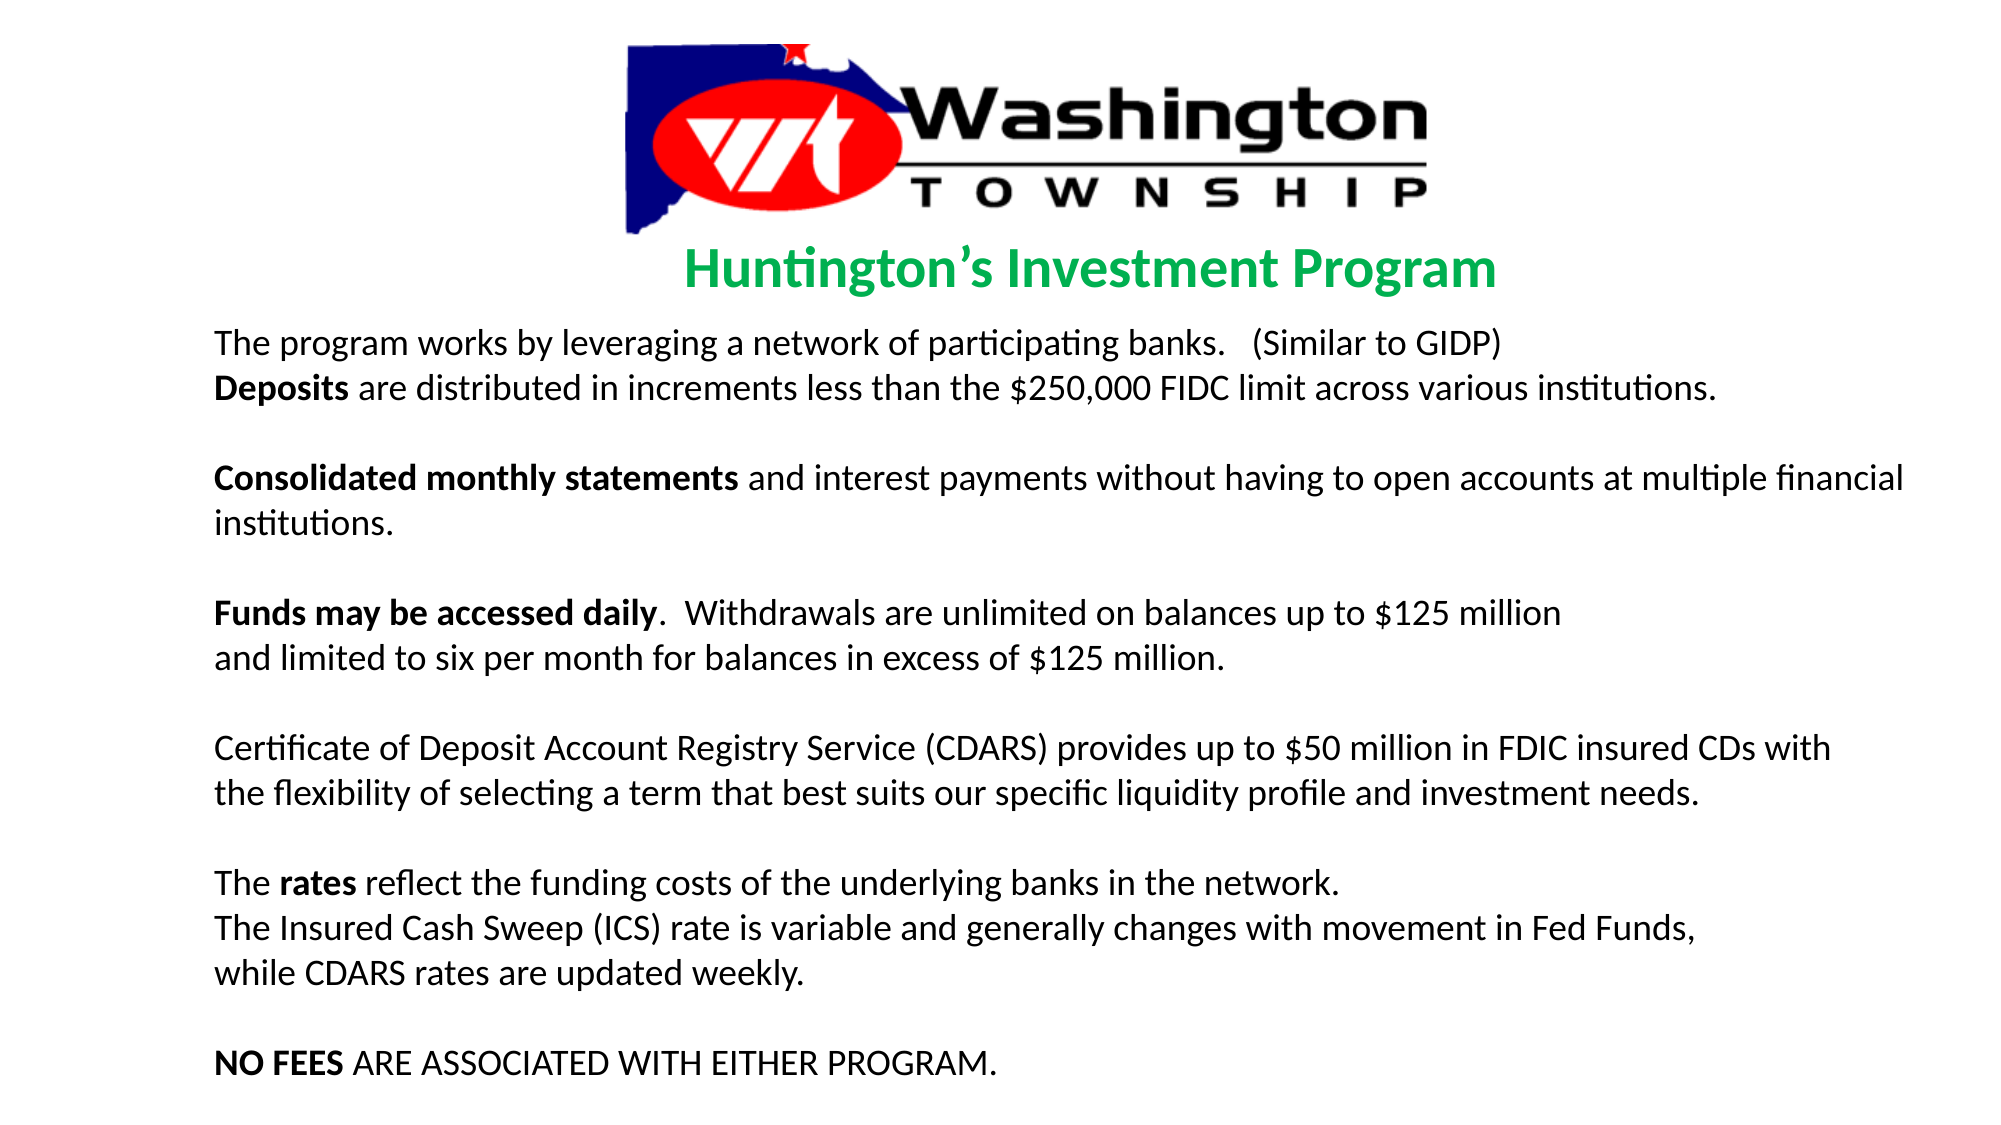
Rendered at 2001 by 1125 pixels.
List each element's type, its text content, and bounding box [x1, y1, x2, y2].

picture [624, 44, 1442, 236]
text_box Huntington’s Investment Program [591, 222, 1592, 310]
text_box The program works by leveraging a network of participating banks. (Similar to GIDP) Deposits are distributed in increments less than the $250,000 FIDC limit across various institutions. Consolidated monthly statements and interest payments without having to open accounts at multiple financial institutions. Funds may be accessed daily. Withdrawals are unlimited on balances up to $125 million and limited to six per month for balances in excess of $125 million. Certificate of Deposit Account Registry Service (CDARS) provides up to $50 million in FDIC insured CDs with the flexibility of selecting a term that best suits our specific liquidity profile and investment needs. The rates reflect the funding costs of the underlying banks in the network. The Insured Cash Sweep (ICS) rate is variable and generally changes with movement in Fed Funds, while CDARS rates are updated weekly. NO FEES ARE ASSOCIATED WITH EITHER PROGRAM. [199, 310, 1984, 1091]
